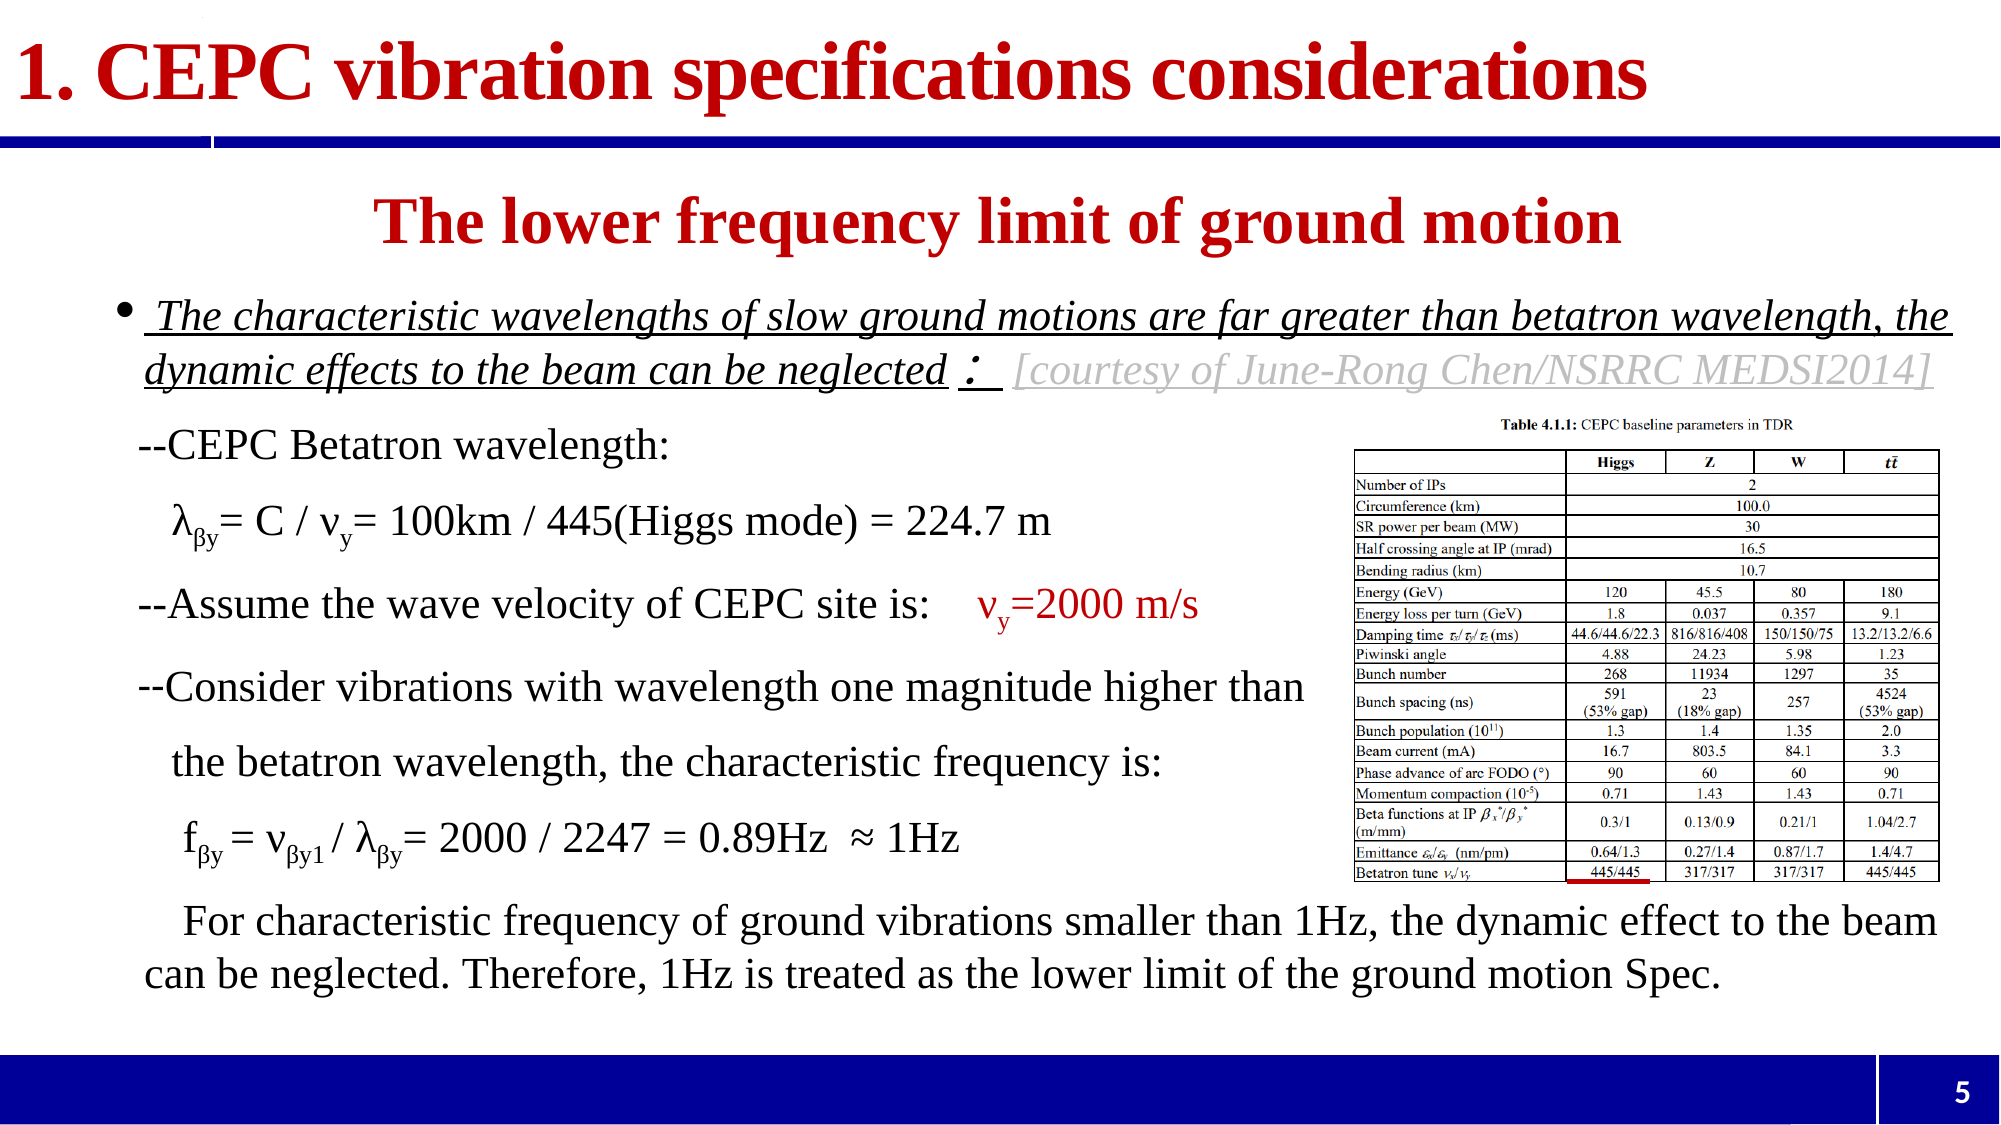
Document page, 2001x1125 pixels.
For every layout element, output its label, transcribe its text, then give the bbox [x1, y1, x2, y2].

text_box The characteristic wavelengths of slow ground motions are far greater than betatron wavelength, the dynamic effects to the beam can be neglected：[courtesy of June-Rong Chen/NSRRC MEDSI2014] --CEPC Betatron wavelength: λβy= C / νy= 100km / 445(Higgs mode) = 224.7 m --Assume the wave velocity of CEPC site is: νy=2000 m/s --Consider vibrations with wavelength one magnitude higher than the betatron wavelength, the characteristic frequency is: fβy = νβy1 / λβy= 2000 / 2247 = 0.89Hz ≈ 1Hz For characteristic frequency of ground vibrations smaller than 1Hz, the dynamic effect to the beam can be neglected. Therefore, 1Hz is treated as the lower limit of the ground motion Spec. [100, 278, 1984, 1061]
text_box 1. CEPC vibration specifications considerations [0, 18, 2000, 127]
text_box The lower frequency limit of ground motion [5, 169, 1993, 264]
picture [1342, 408, 1944, 882]
